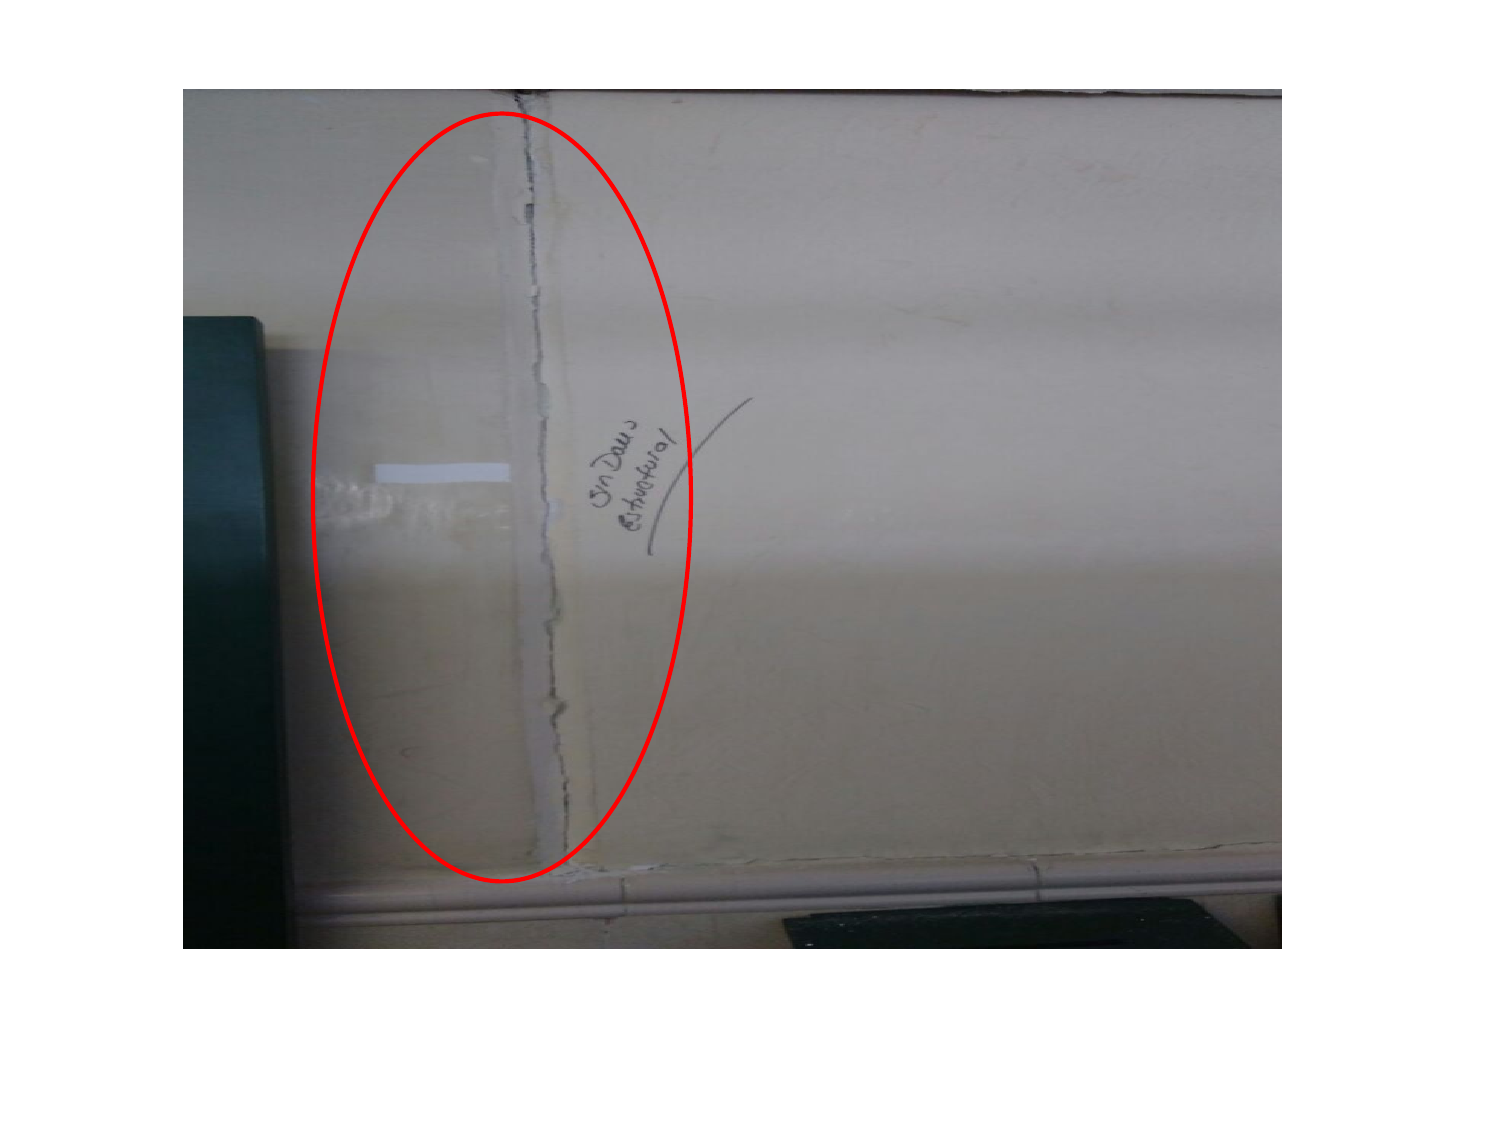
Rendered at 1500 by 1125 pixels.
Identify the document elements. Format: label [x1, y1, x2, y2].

picture [182, 89, 1282, 949]
